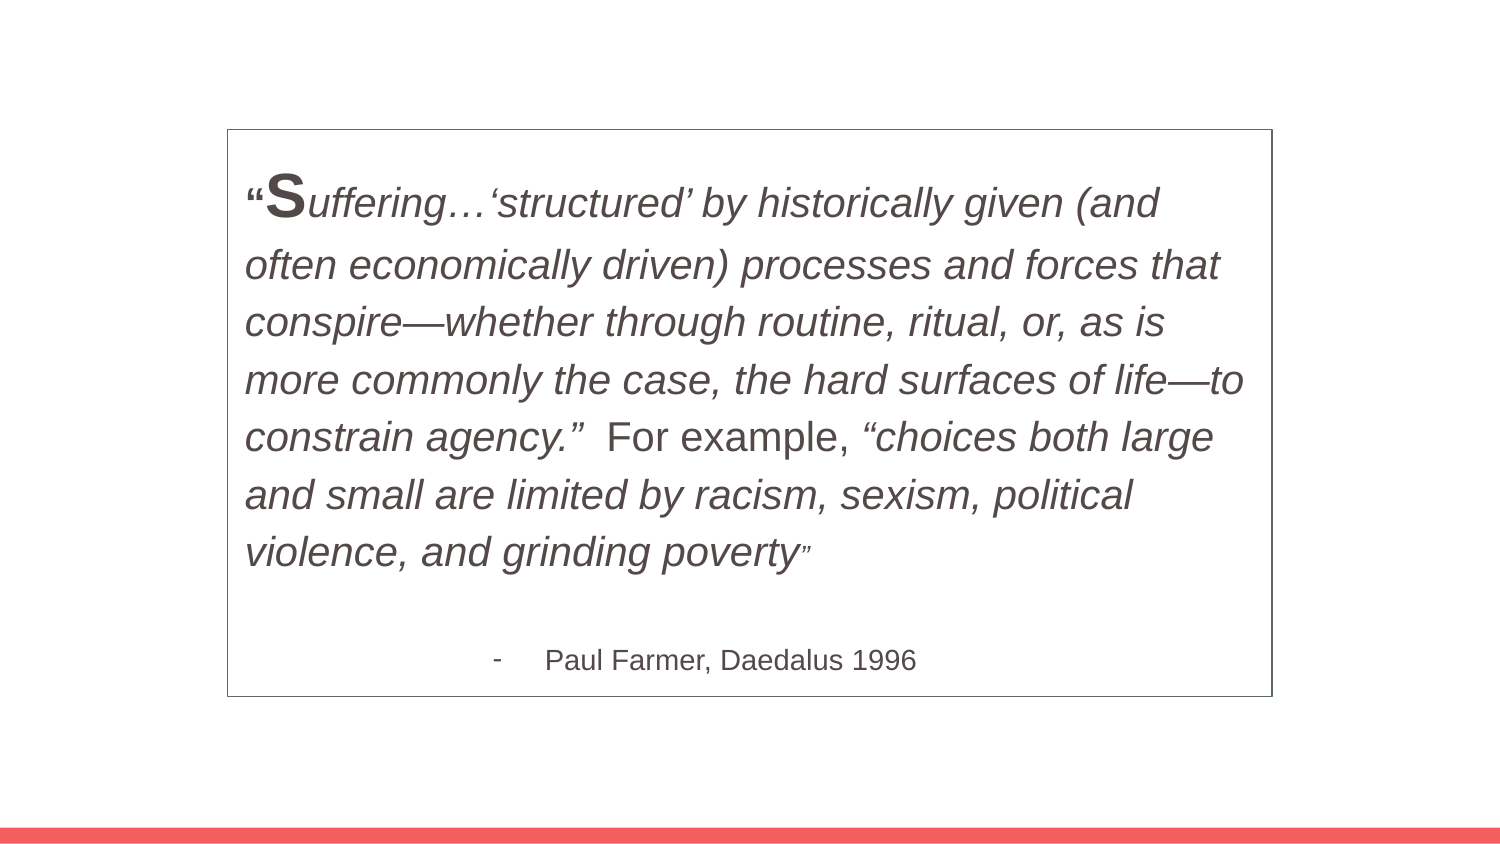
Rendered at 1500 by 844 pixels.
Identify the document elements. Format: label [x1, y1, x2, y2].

text_box [227, 129, 1273, 697]
